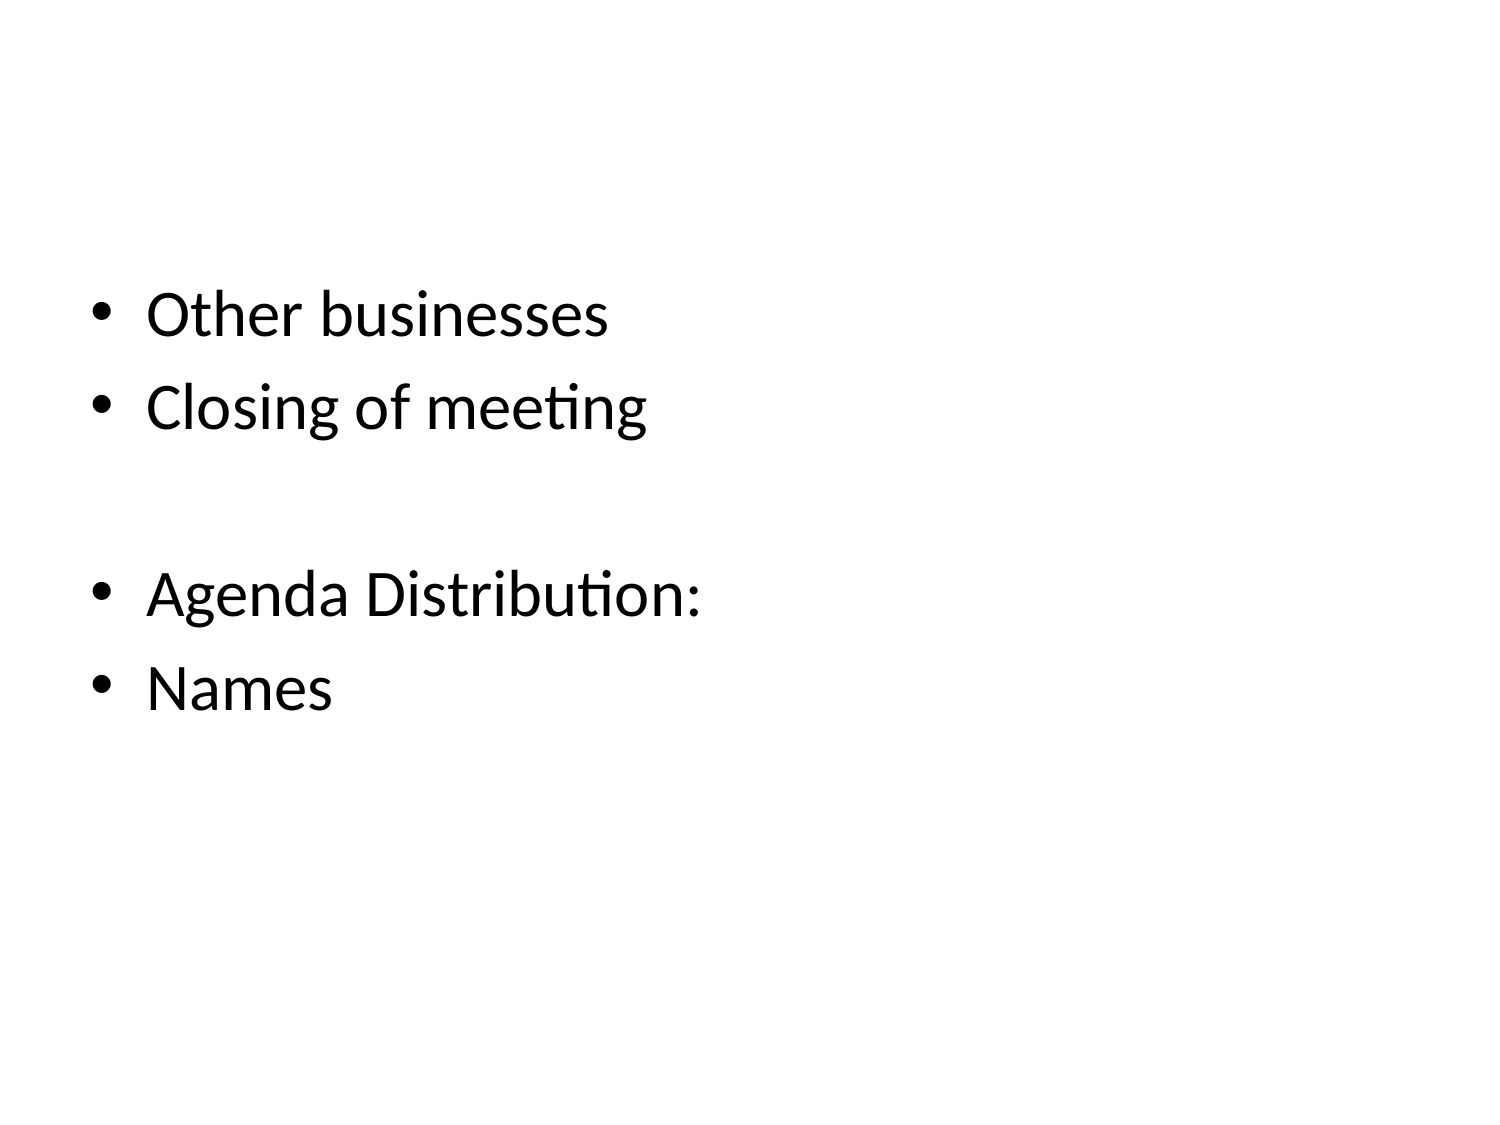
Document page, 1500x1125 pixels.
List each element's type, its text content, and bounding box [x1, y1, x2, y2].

list Other businesses Closing of meeting Agenda Distribution: Names [75, 262, 1425, 1005]
